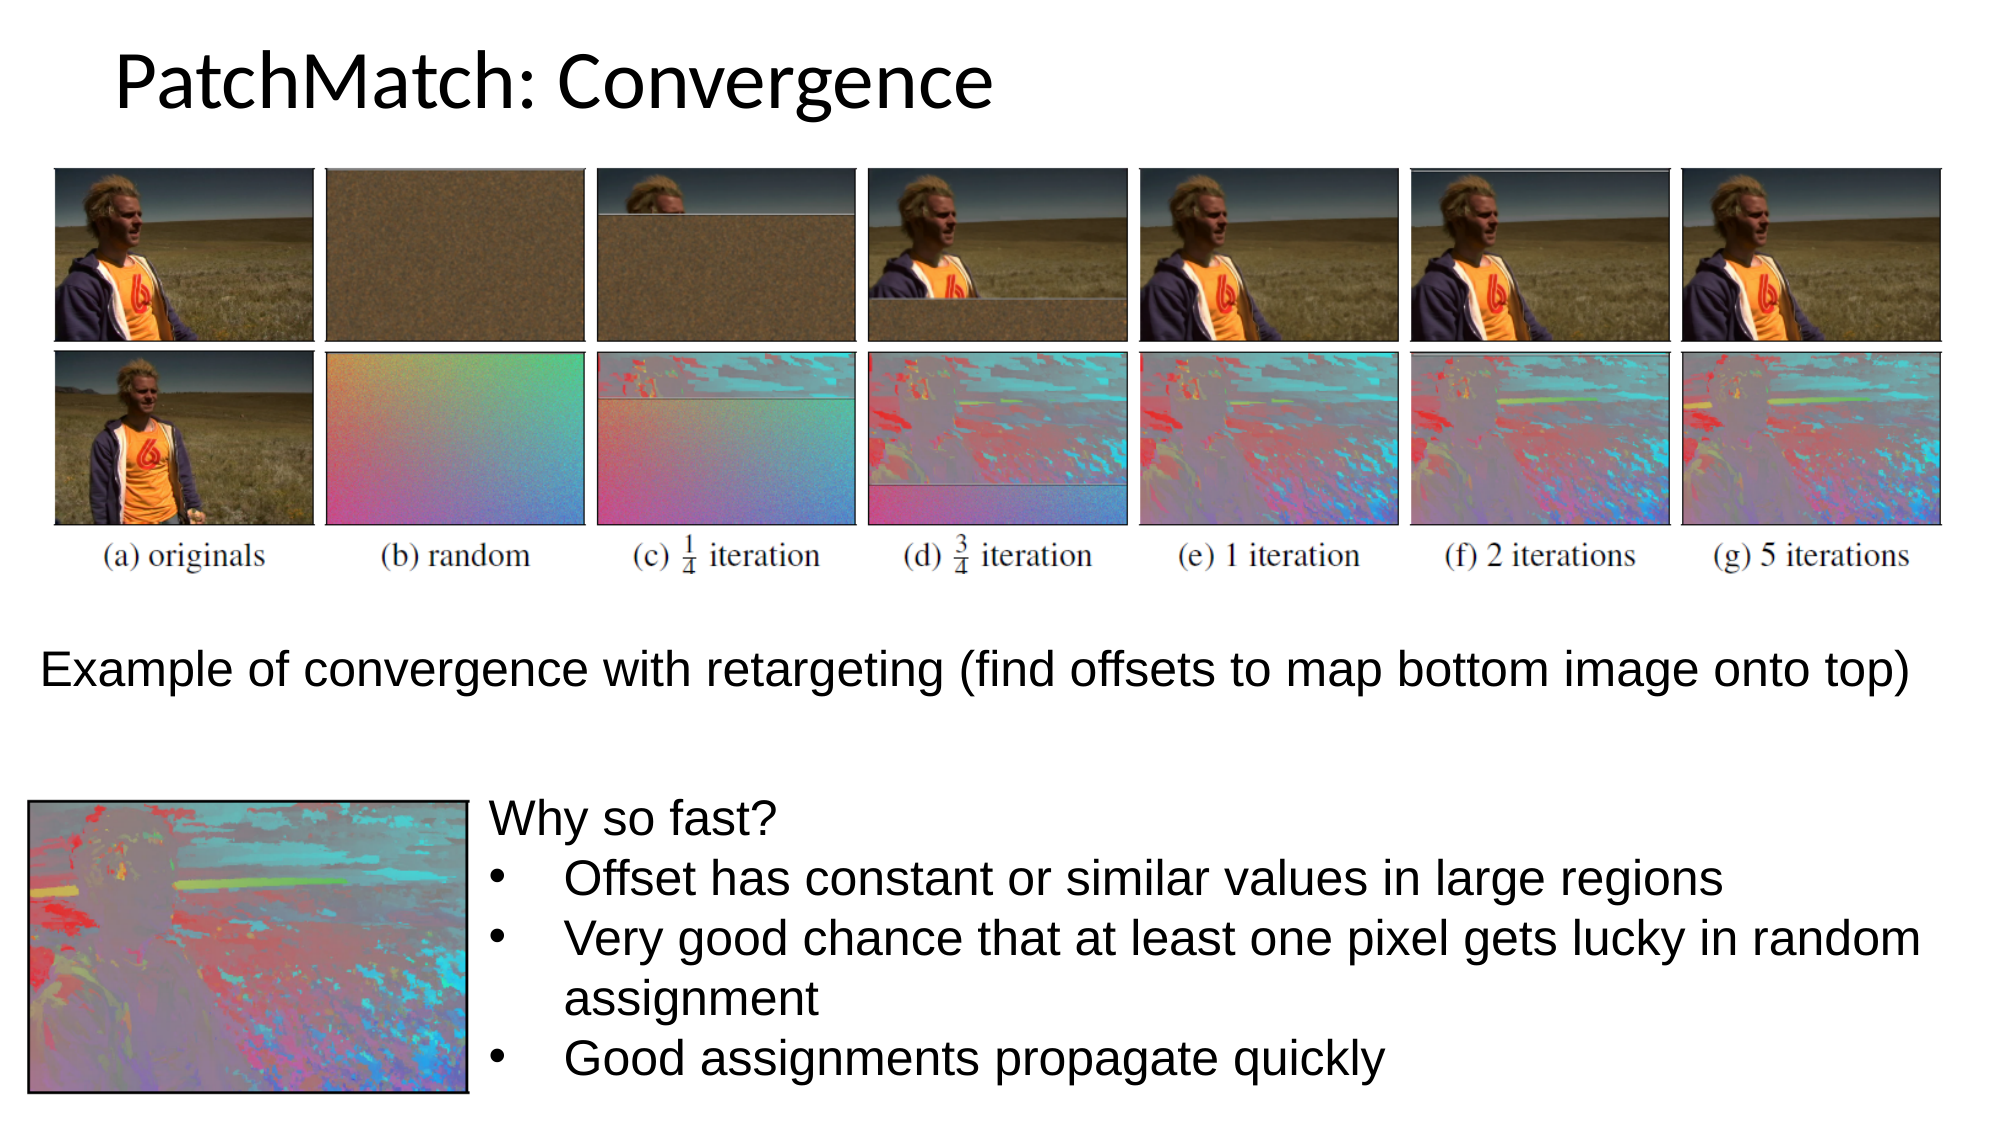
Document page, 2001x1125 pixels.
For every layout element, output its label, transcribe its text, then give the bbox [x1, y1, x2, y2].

picture [25, 795, 473, 1096]
title PatchMatch: Convergence [99, 0, 1901, 151]
text_box Example of convergence with retargeting (find offsets to map bottom image onto top) [24, 628, 1975, 704]
picture [49, 162, 1951, 575]
text_box Why so fast? Offset has constant or similar values in large regions Very good chance that at least one pixel gets lucky in random assignment Good assignments propagate quickly [473, 777, 2000, 1093]
